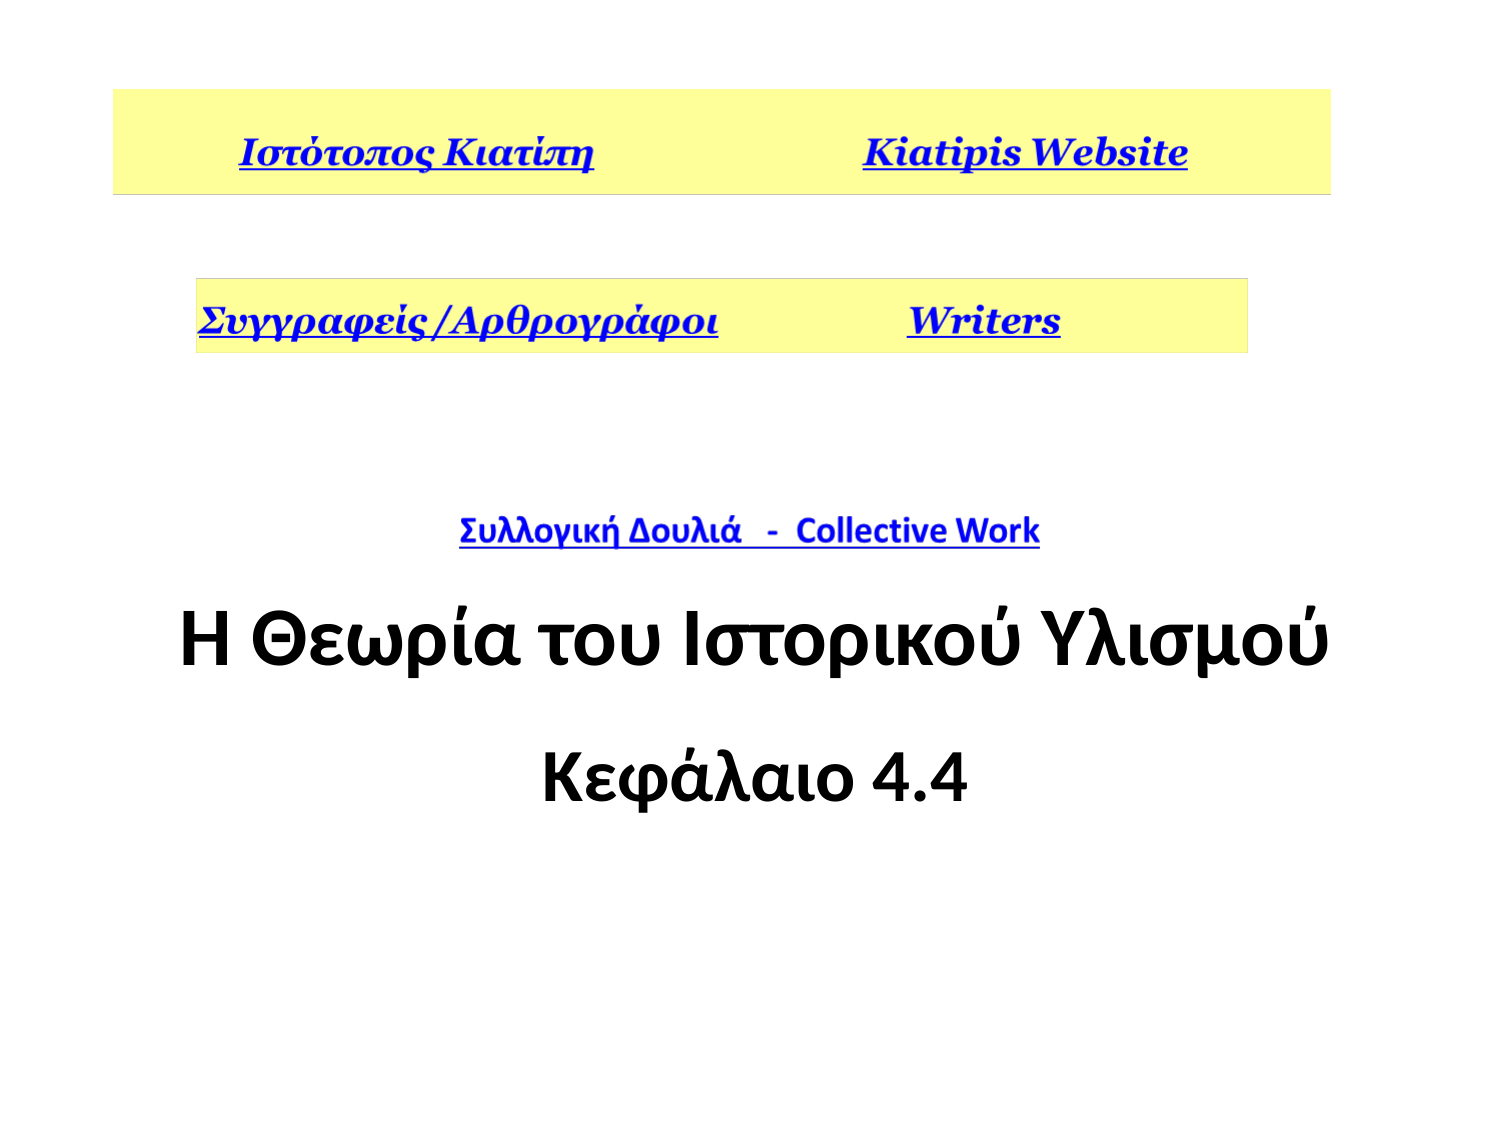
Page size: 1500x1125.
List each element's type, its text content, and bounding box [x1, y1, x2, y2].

picture [356, 494, 1144, 577]
text_box Η Θεωρία του Ιστορικού Υλισμού Κεφάλαιο 4.4 [135, 574, 1376, 824]
picture [111, 89, 1331, 367]
